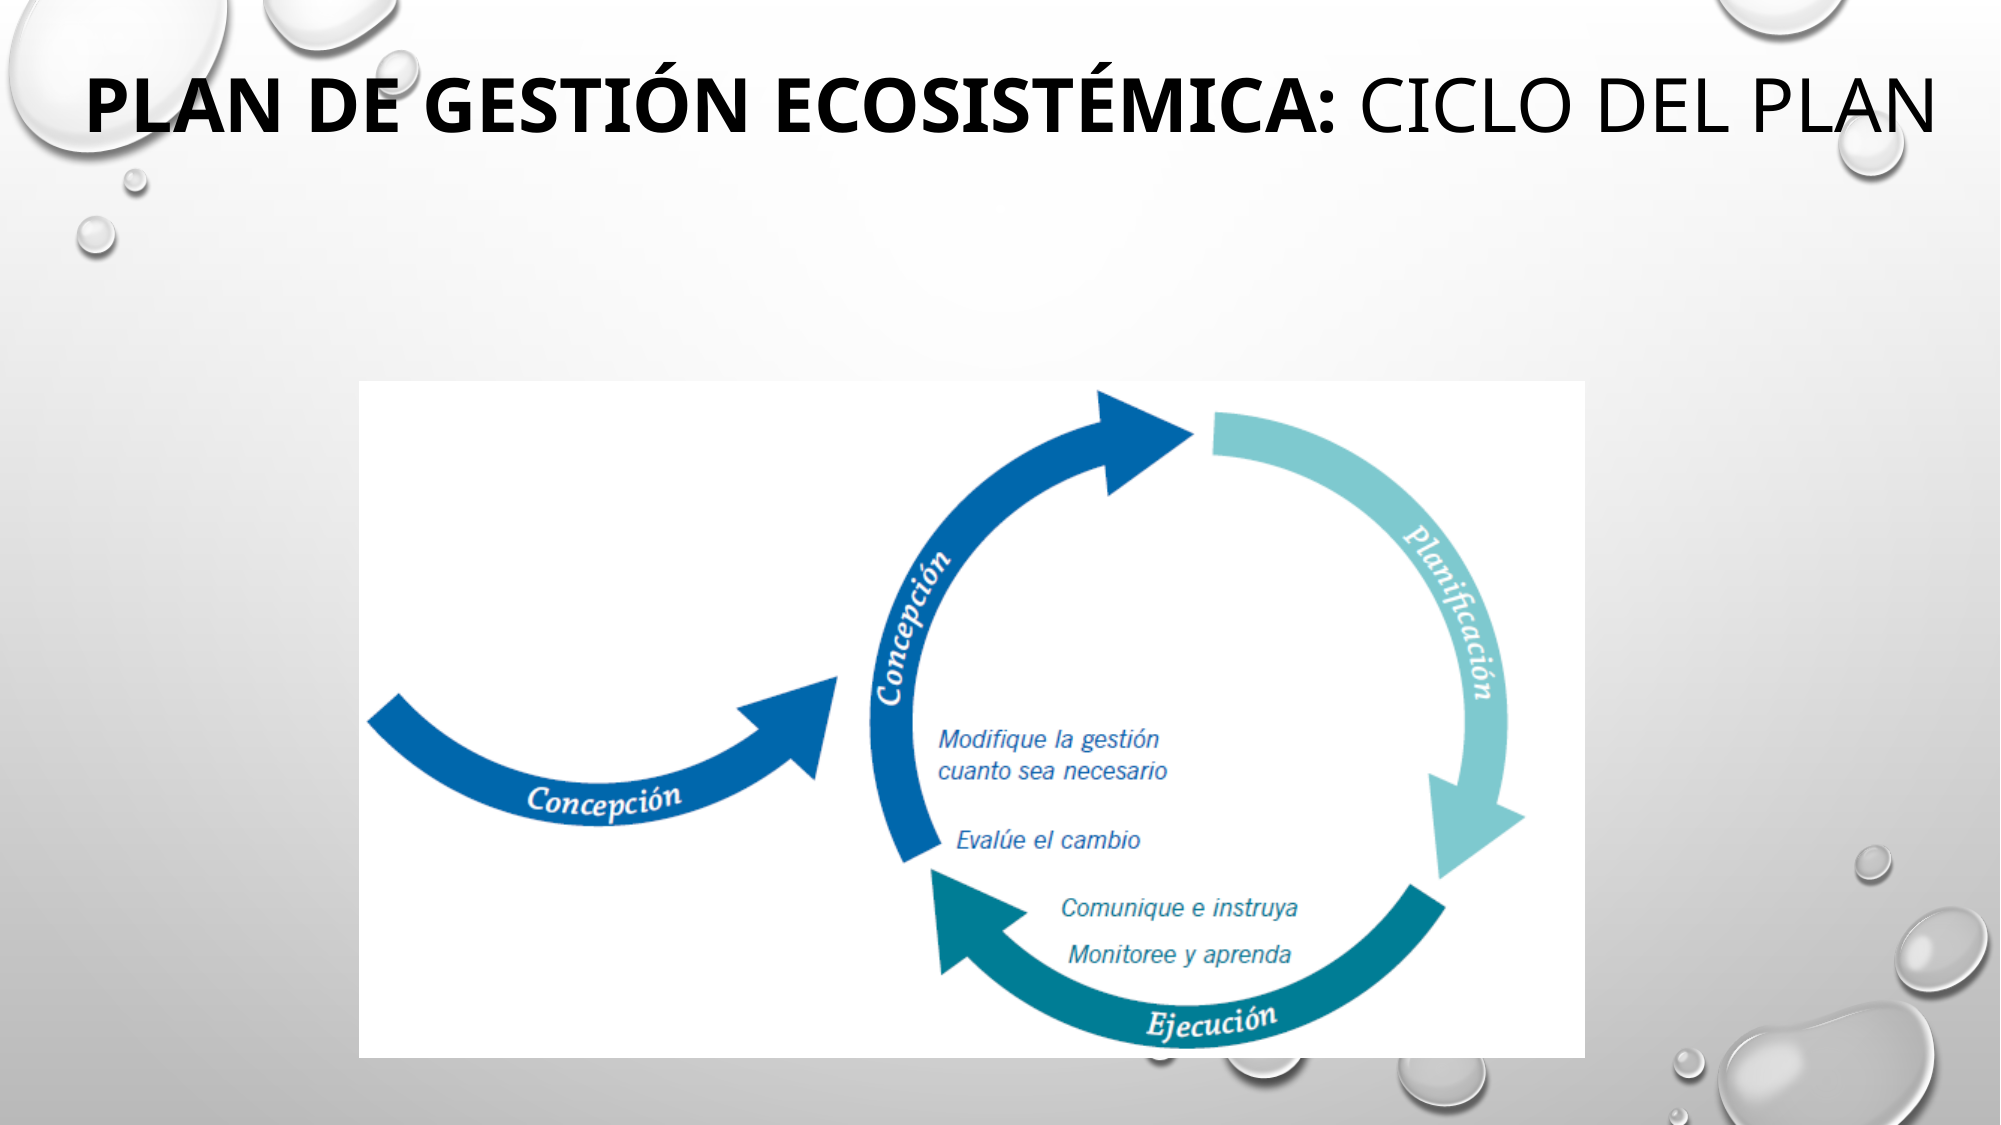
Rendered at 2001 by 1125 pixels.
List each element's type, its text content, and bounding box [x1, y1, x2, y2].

title Plan de Gestión Ecosistémica: Ciclo del plan [65, 0, 1958, 218]
picture [0, 0, 2000, 1125]
